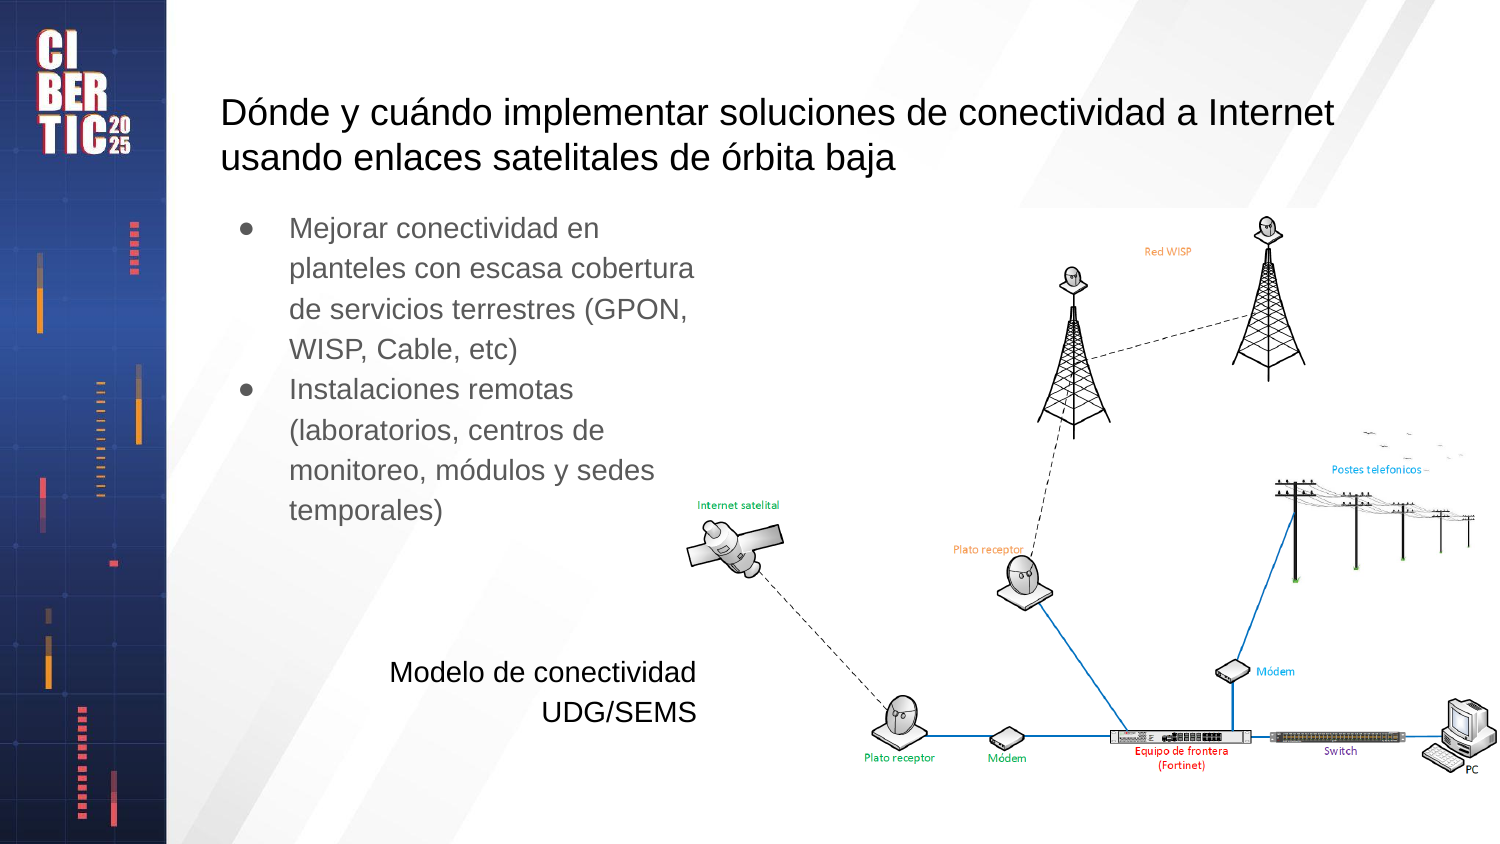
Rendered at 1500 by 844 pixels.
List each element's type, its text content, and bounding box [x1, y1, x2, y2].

list Mejorar conectividad en planteles con escasa cobertura de servicios terrestres (GPON, WISP, Cable, etc) Instalaciones remotas (laboratorios, centros de monitoreo, módulos y sedes temporales) Modelo de conectividad UDG/SEMS [205, 189, 713, 750]
picture [0, 0, 1500, 844]
title Dónde y cuándo implementar soluciones de conectividad a Internet usando enlaces satelitales de órbita baja [205, 72, 1449, 167]
